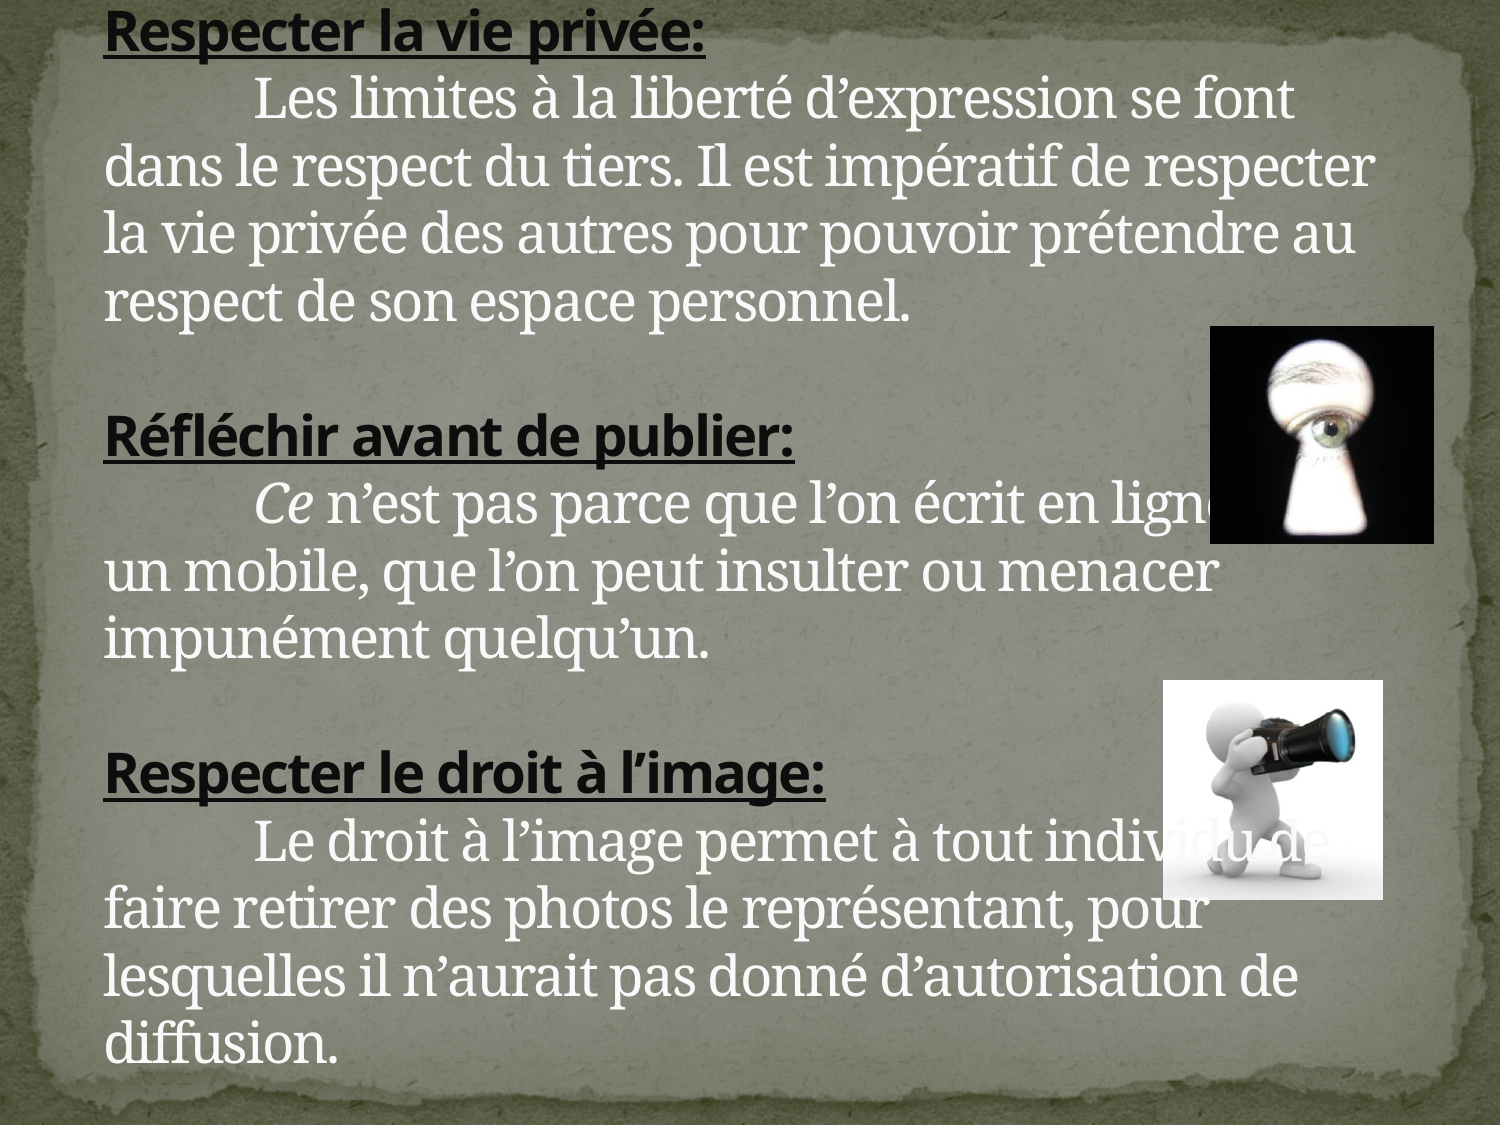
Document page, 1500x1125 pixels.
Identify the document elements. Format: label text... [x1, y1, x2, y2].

picture [1210, 326, 1434, 544]
picture [1165, 682, 1382, 898]
title Respecter la vie privée: Les limites à la liberté d’expression se font dans le respect du tiers. Il est impératif de respecter la vie privée des autres pour pouvoir prétendre au respect de son espace personnel. Réfléchir avant de publier: Ce n’est pas parce que l’on écrit en ligne ou via un mobile, que l’on peut insulter ou menacer impunément quelqu’un. Respecter le droit à l’image: Le droit à l’image permet à tout individu de faire retirer des photos le représentant, pour lesquelles il n’aurait pas donné d’autorisation de diffusion. [88, 54, 1439, 1083]
